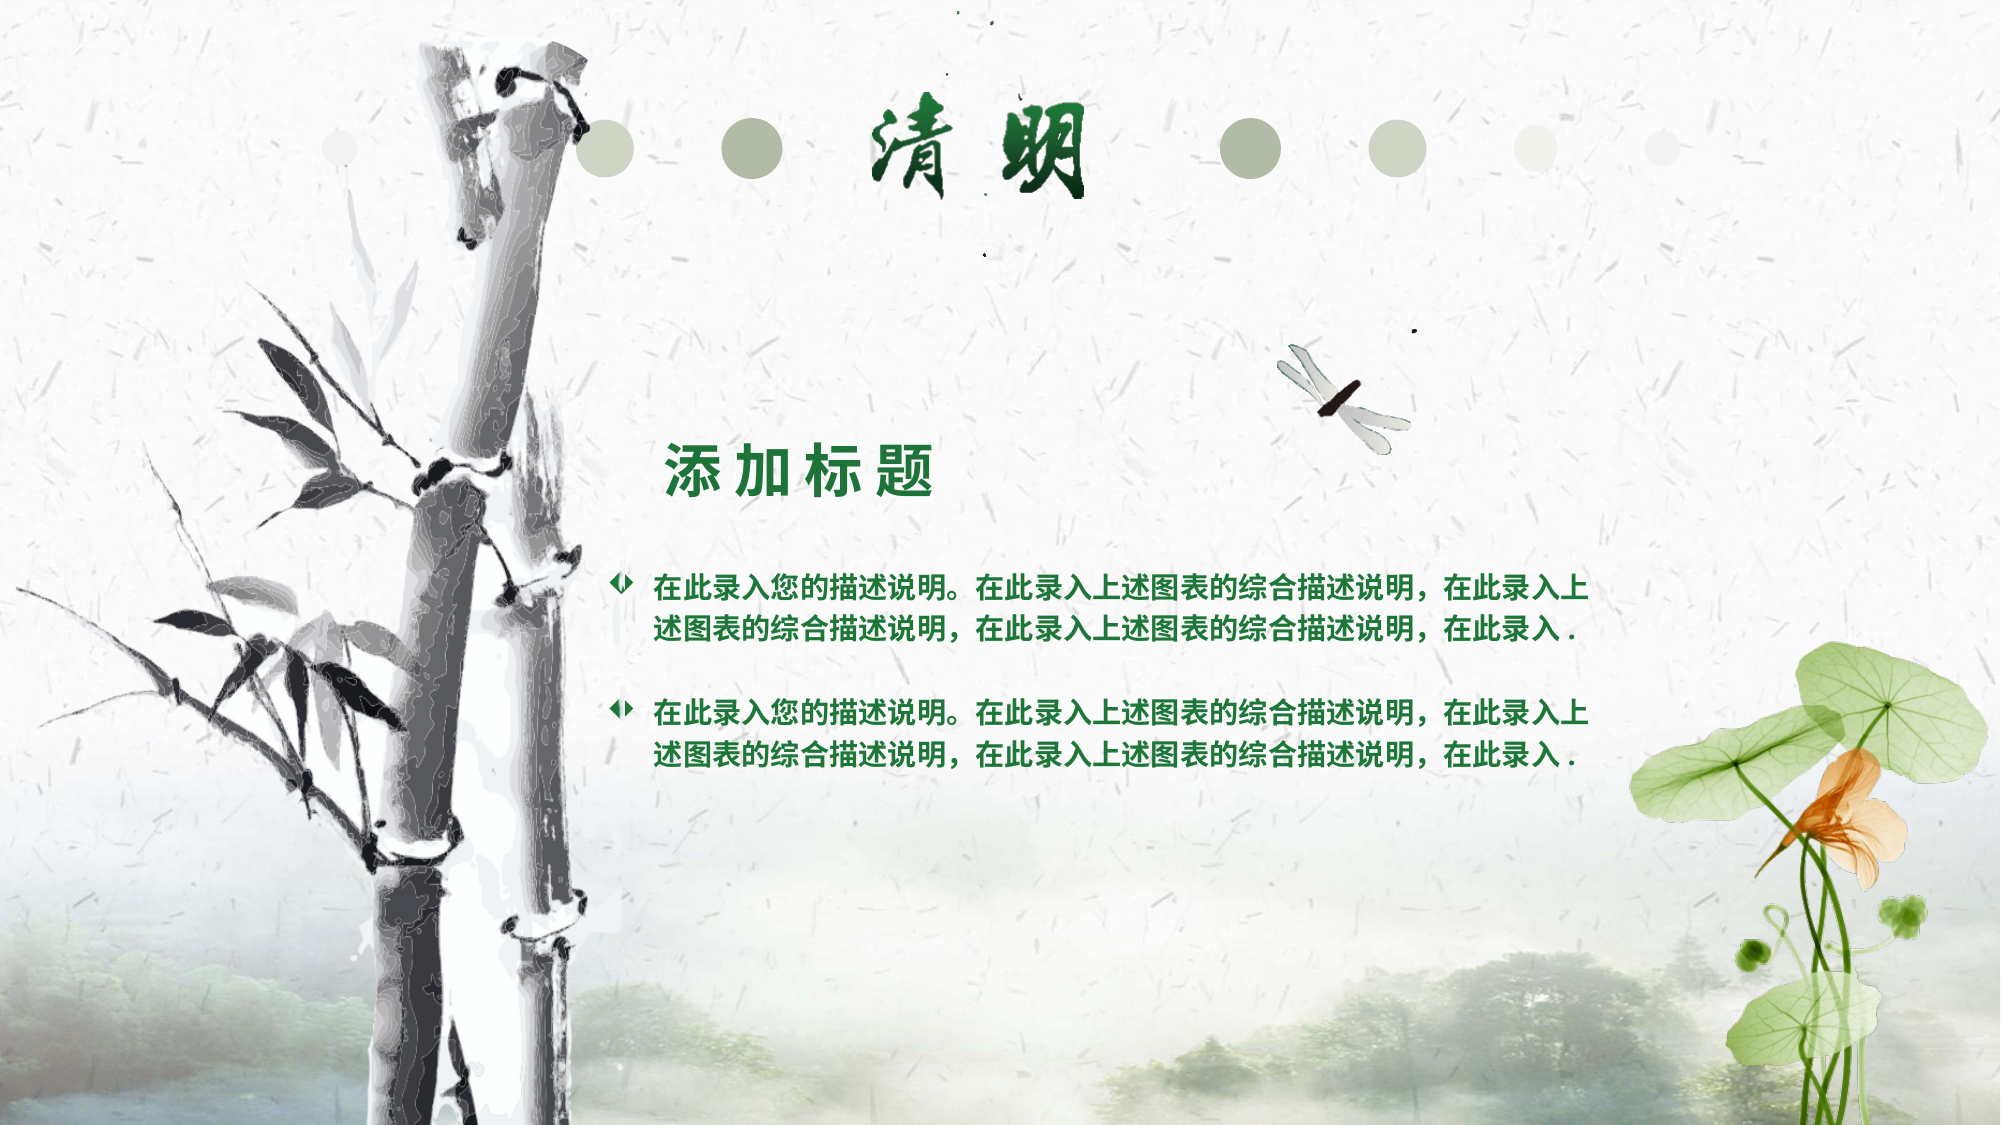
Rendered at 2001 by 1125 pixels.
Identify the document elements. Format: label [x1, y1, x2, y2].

picture [0, 0, 2001, 1125]
text_box [626, 427, 1607, 830]
